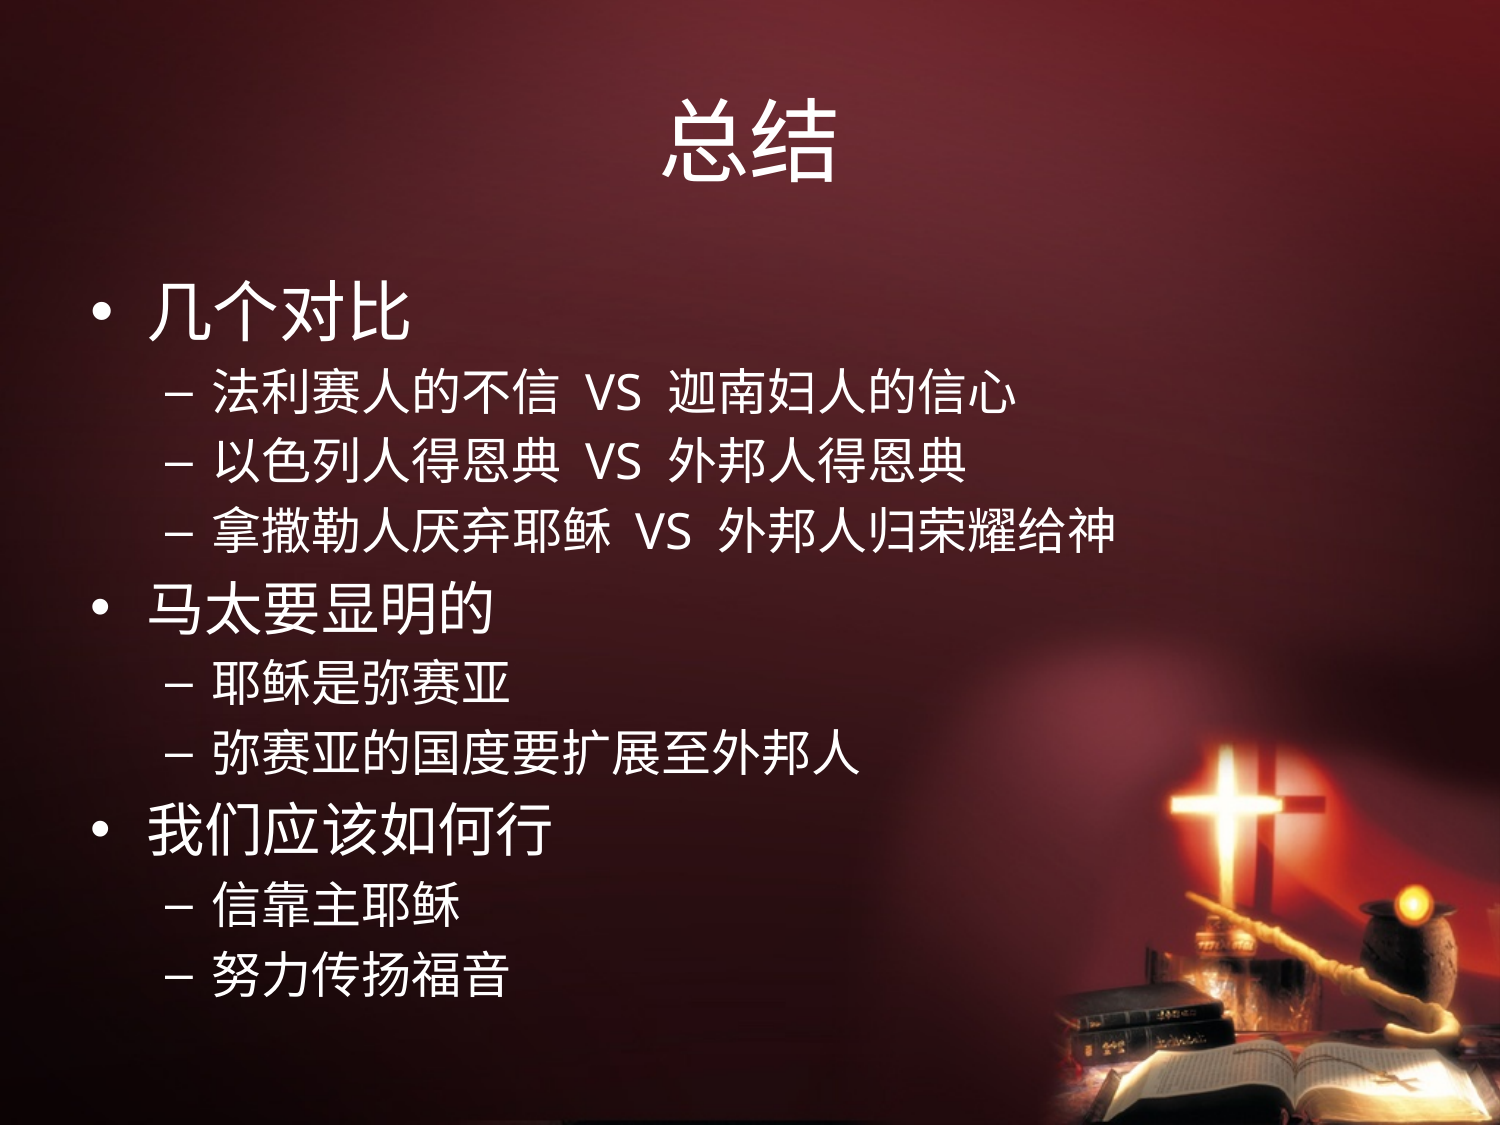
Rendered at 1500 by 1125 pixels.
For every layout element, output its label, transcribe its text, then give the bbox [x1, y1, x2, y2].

title 总结 [75, 45, 1425, 233]
picture [0, 0, 1500, 1125]
list 几个对比 法利赛人的不信 VS 迦南妇人的信心 以色列人得恩典 VS 外邦人得恩典 拿撒勒人厌弃耶稣 VS 外邦人归荣耀给神 马太要显明的 耶稣是弥赛亚 弥赛亚的国度要扩展至外邦人 我们应该如何行 信靠主耶稣 努力传扬福音 [75, 262, 1425, 1005]
